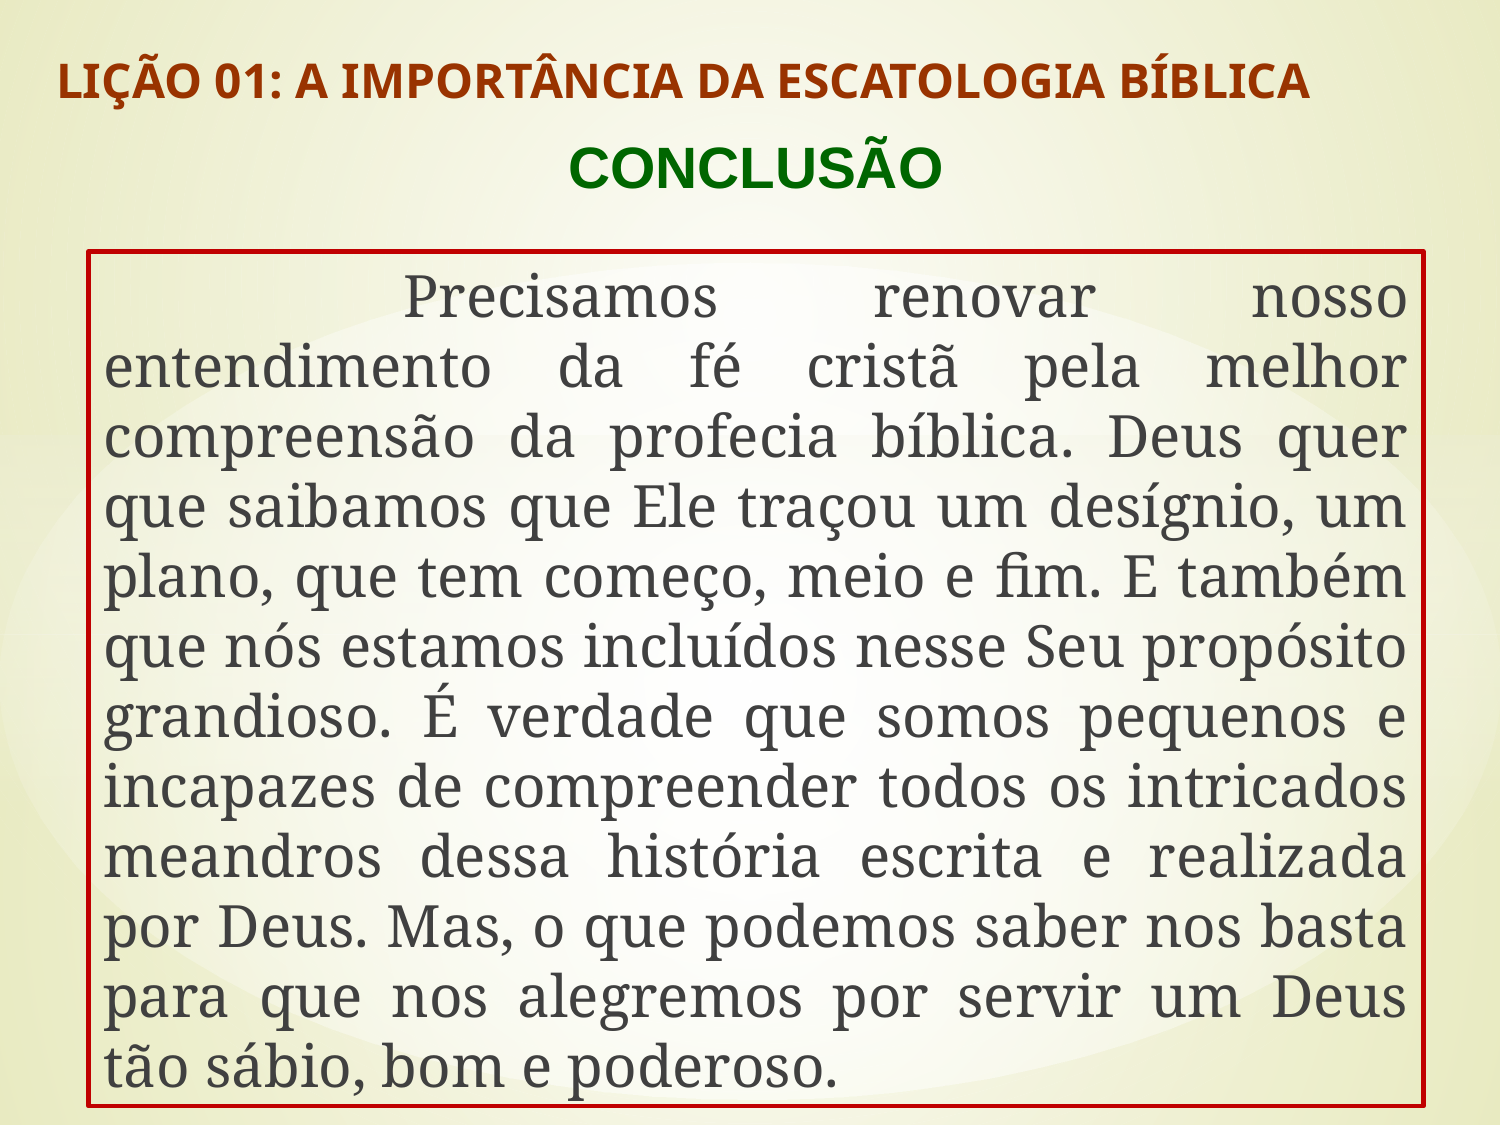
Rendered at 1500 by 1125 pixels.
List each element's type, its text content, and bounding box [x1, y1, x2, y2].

title [17, 243, 1447, 1083]
text_box Precisamos renovar nosso entendimento da fé cristã pela melhor compreensão da profecia bíblica. Deus quer que saibamos que Ele traçou um desígnio, um plano, que tem começo, meio e fim. E também que nós estamos incluídos nesse Seu propósito grandioso. É verdade que somos pequenos e incapazes de compreender todos os intricados meandros dessa história escrita e realizada por Deus. Mas, o que podemos saber nos basta para que nos alegremos por servir um Deus tão sábio, bom e poderoso. [88, 251, 1424, 1106]
text_box LIÇÃO 01: A IMPORTÂNCIA DA ESCATOLOGIA BÍBLICA CONCLUSÃO [41, 42, 1471, 208]
